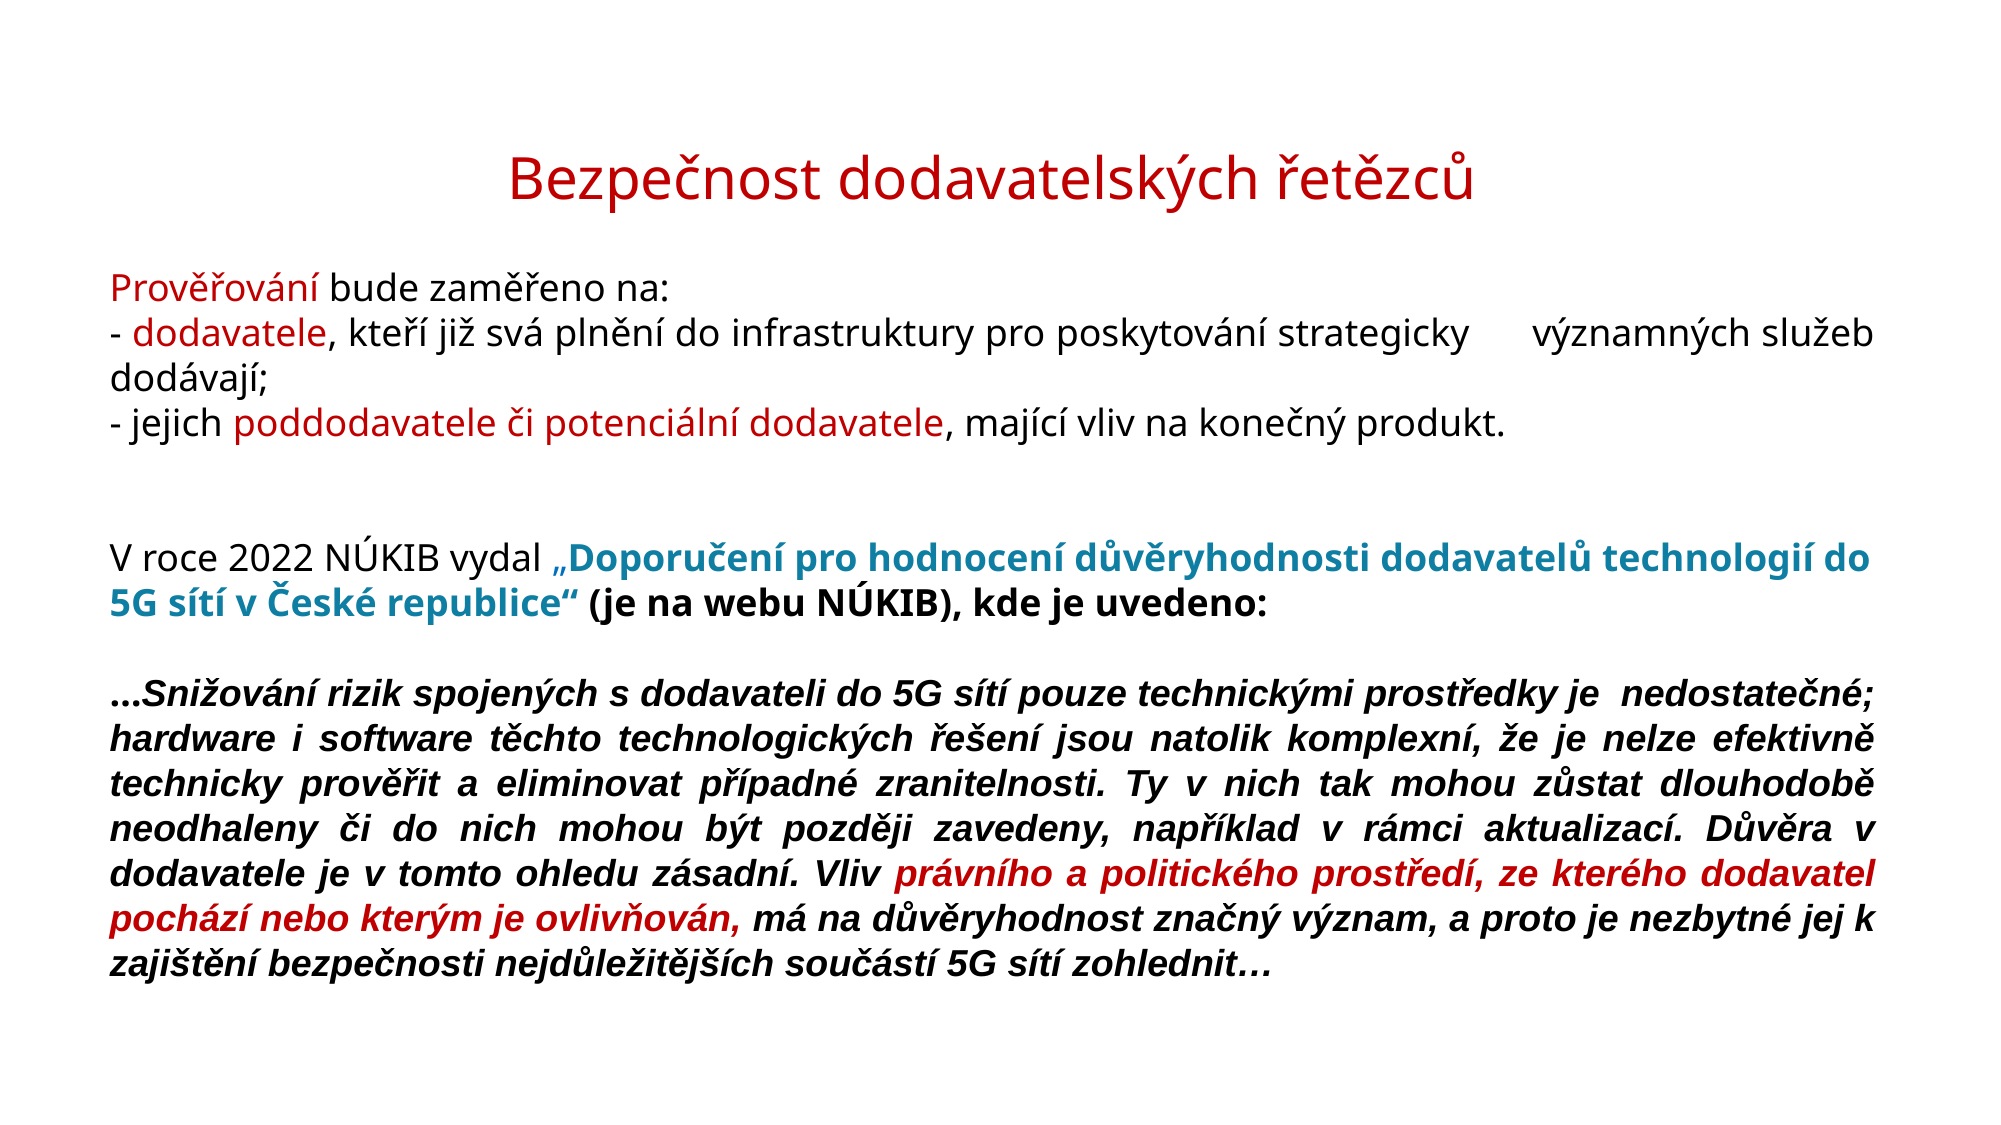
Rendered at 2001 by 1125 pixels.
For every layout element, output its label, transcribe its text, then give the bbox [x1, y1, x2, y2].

title Bezpečnost dodavatelských řetězců [78, 83, 1906, 278]
text_box Prověřování bude zaměřeno na: - dodavatele, kteří již svá plnění do infrastruktury pro poskytování strategicky významných služeb dodávají; - jejich poddodavatele či potenciální dodavatele, mající vliv na konečný produkt. V roce 2022 NÚKIB vydal „Doporučení pro hodnocení důvěryhodnosti dodavatelů technologií do 5G sítí v České republice“ (je na webu NÚKIB), kde je uvedeno: …Snižování rizik spojených s dodavateli do 5G sítí pouze technickými prostředky je nedostatečné; hardware i software těchto technologických řešení jsou natolik komplexní, že je nelze efektivně technicky prověřit a eliminovat případné zranitelnosti. Ty v nich tak mohou zůstat dlouhodobě neodhaleny či do nich mohou být později zavedeny, například v rámci aktualizací. Důvěra v dodavatele je v tomto ohledu zásadní. Vliv právního a politického prostředí, ze kterého dodavatel pochází nebo kterým je ovlivňován, má na důvěryhodnost značný význam, a proto je nezbytné jej k zajištění bezpečnosti nejdůležitějších součástí 5G sítí zohlednit… [94, 256, 1892, 1037]
